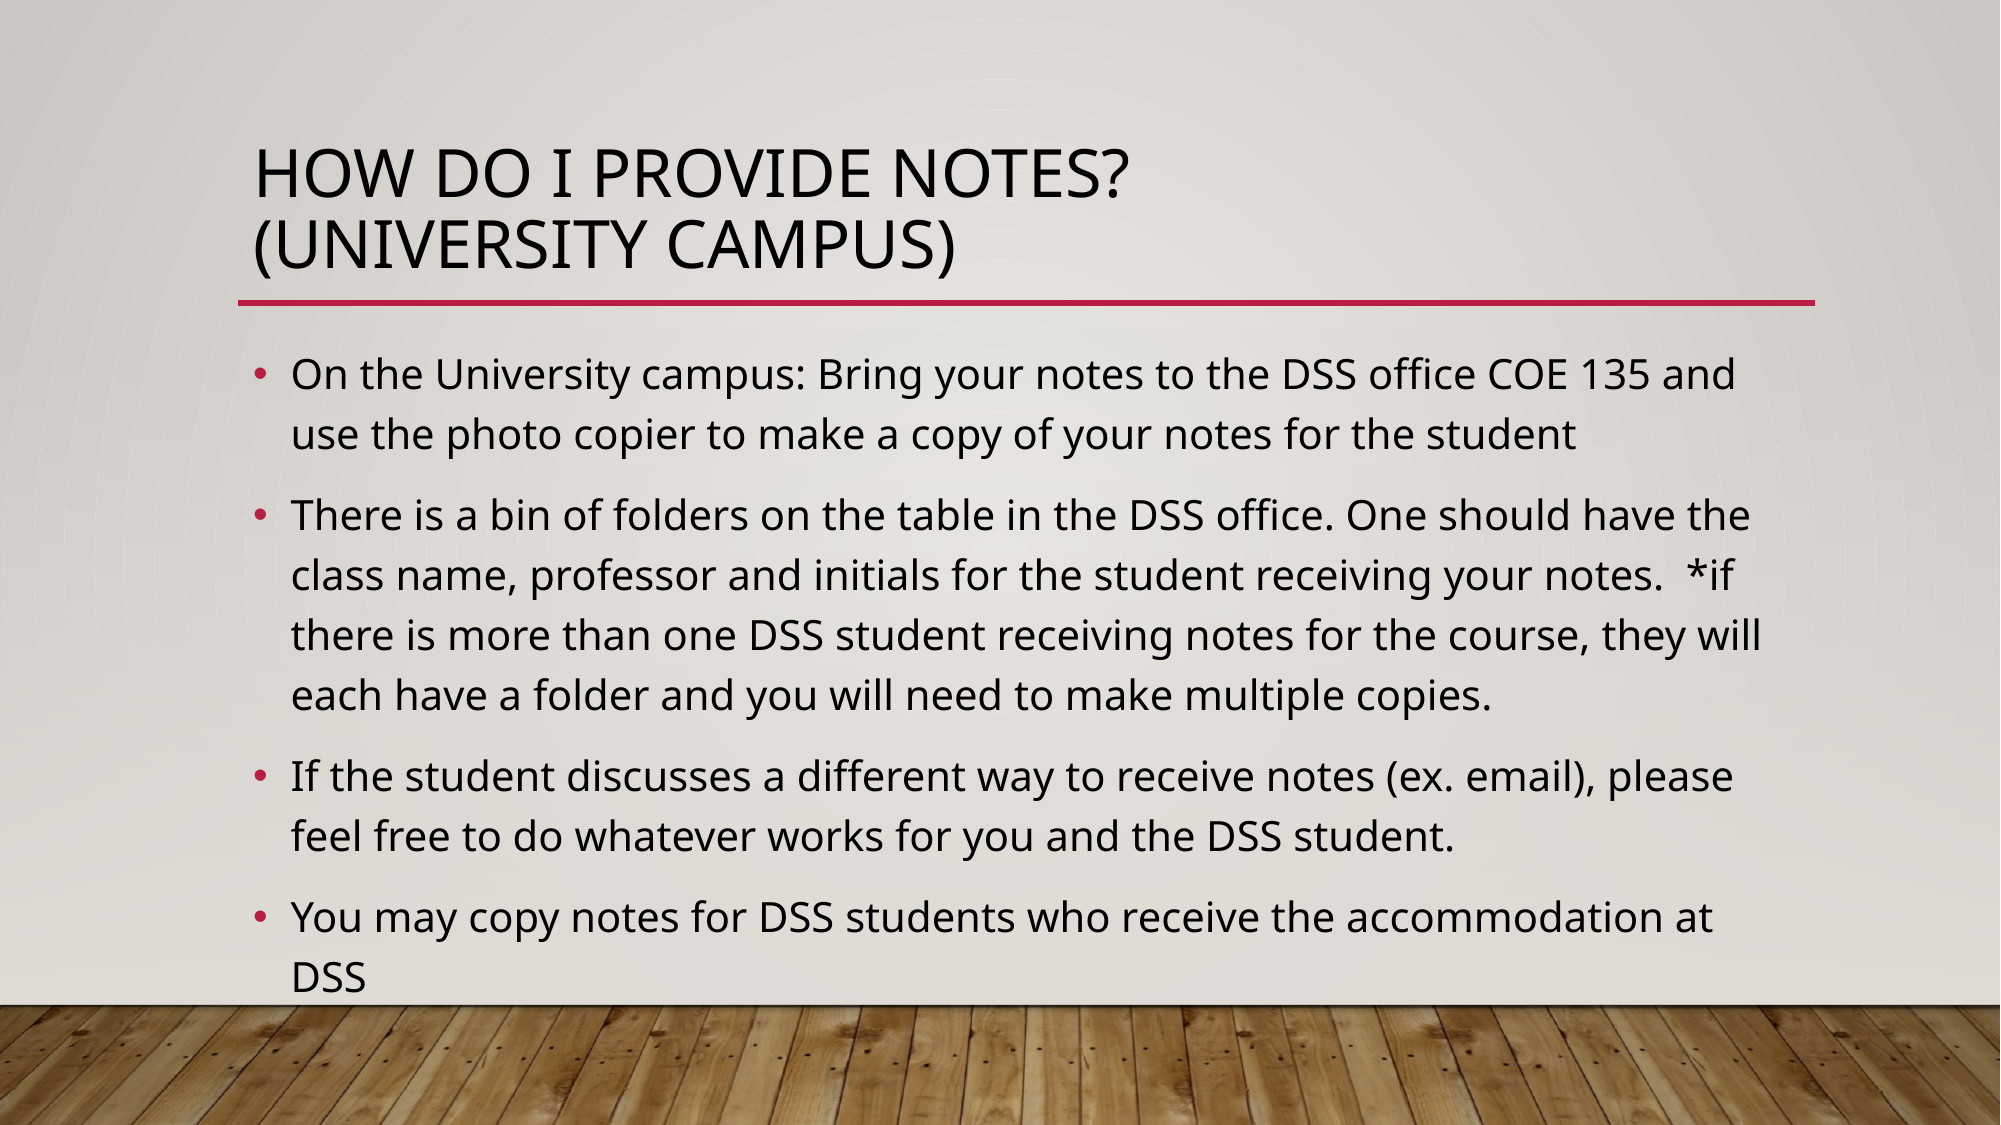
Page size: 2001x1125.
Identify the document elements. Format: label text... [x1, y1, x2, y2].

title How do I provide notes? (university campus) [238, 131, 1814, 305]
picture [0, 1005, 2000, 1125]
list On the University campus: Bring your notes to the DSS office COE 135 and use the photo copier to make a copy of your notes for the student There is a bin of folders on the table in the DSS office. One should have the class name, professor and initials for the student receiving your notes. *if there is more than one DSS student receiving notes for the course, they will each have a folder and you will need to make multiple copies. If the student discusses a different way to receive notes (ex. email), please feel free to do whatever works for you and the DSS student. You may copy notes for DSS students who receive the accommodation at DSS [238, 330, 1814, 1006]
